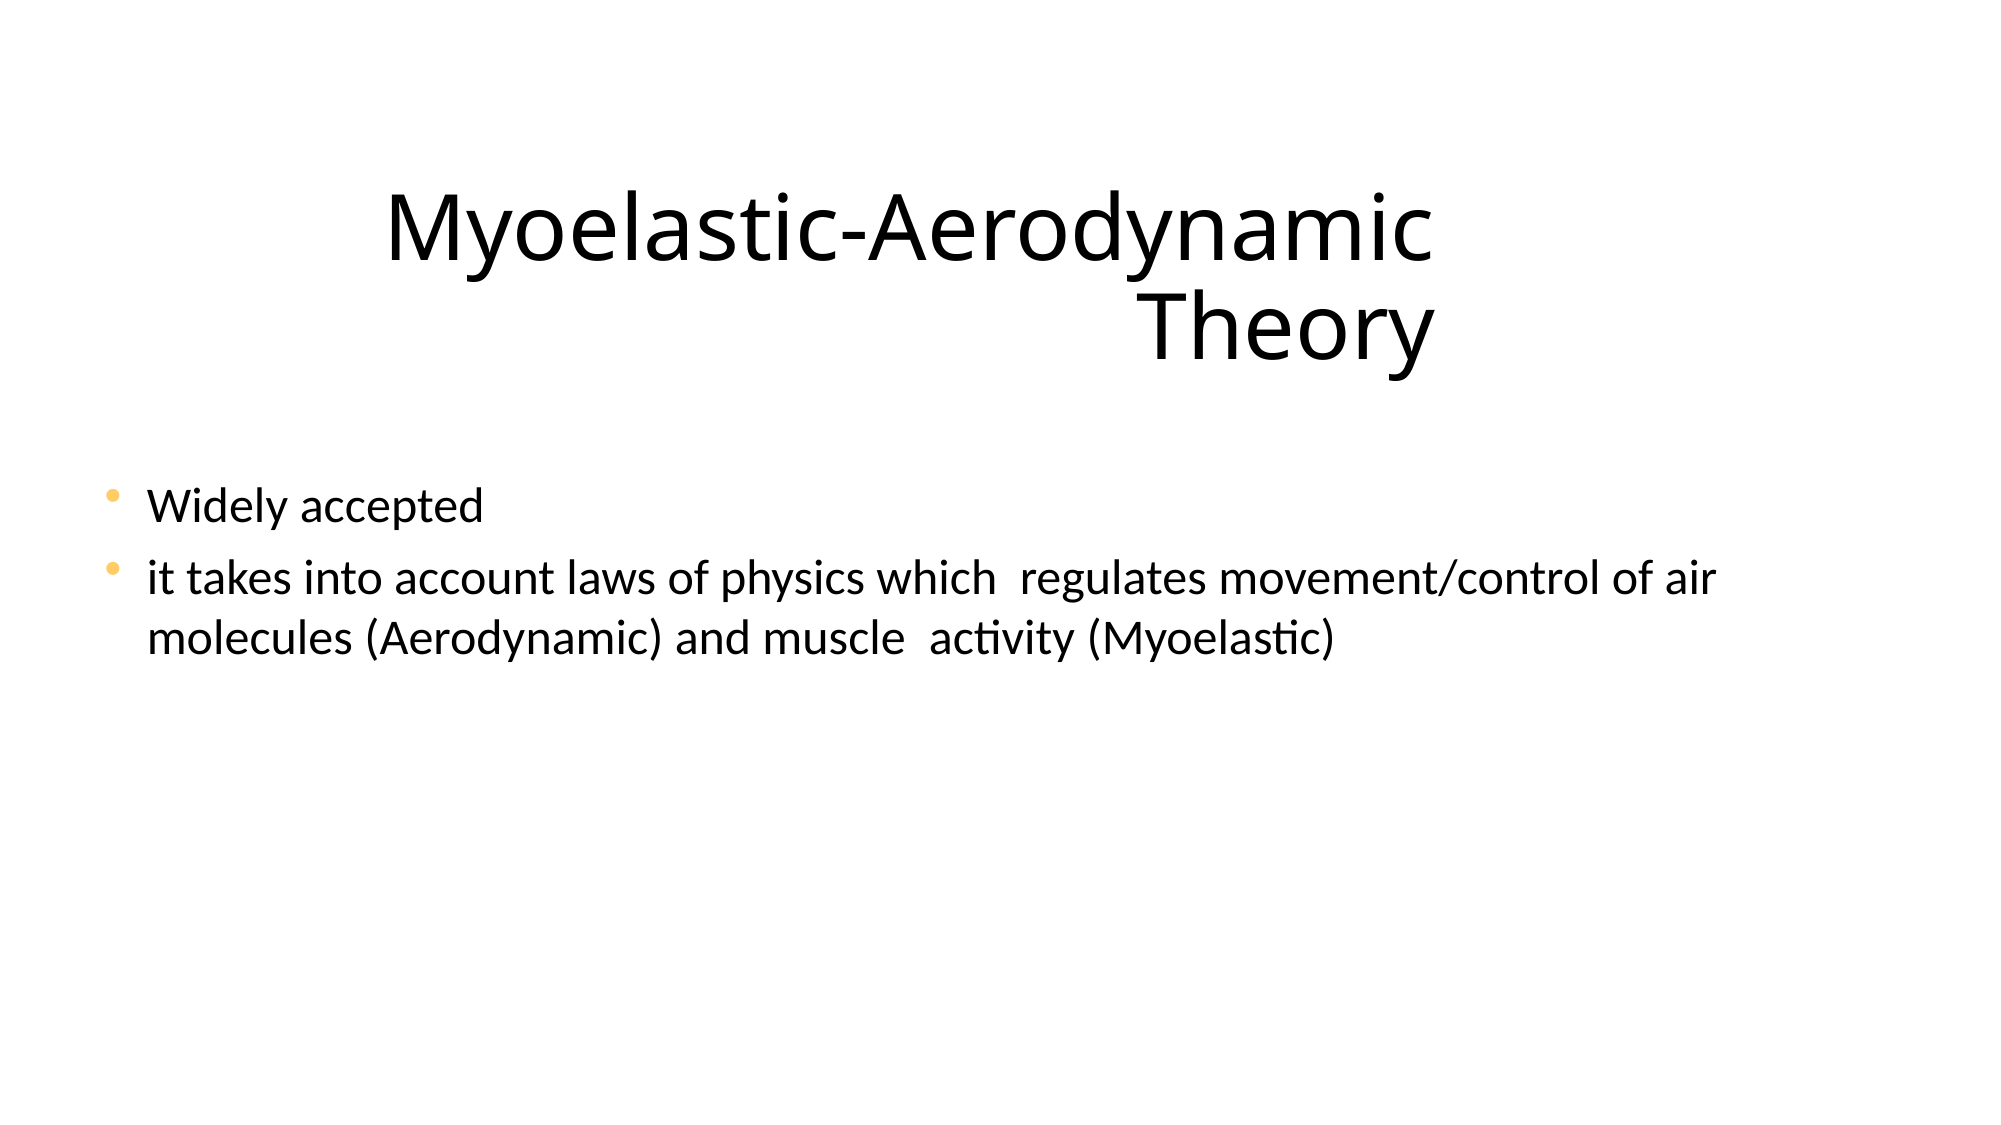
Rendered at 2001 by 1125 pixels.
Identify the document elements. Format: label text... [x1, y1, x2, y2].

text_box Widely accepted it takes into account laws of physics which regulates movement/control of air molecules (Aerodynamic) and muscle activity (Myoelastic) [103, 458, 1865, 665]
title Myoelastic-Aerodynamic Theory [188, 179, 1436, 380]
